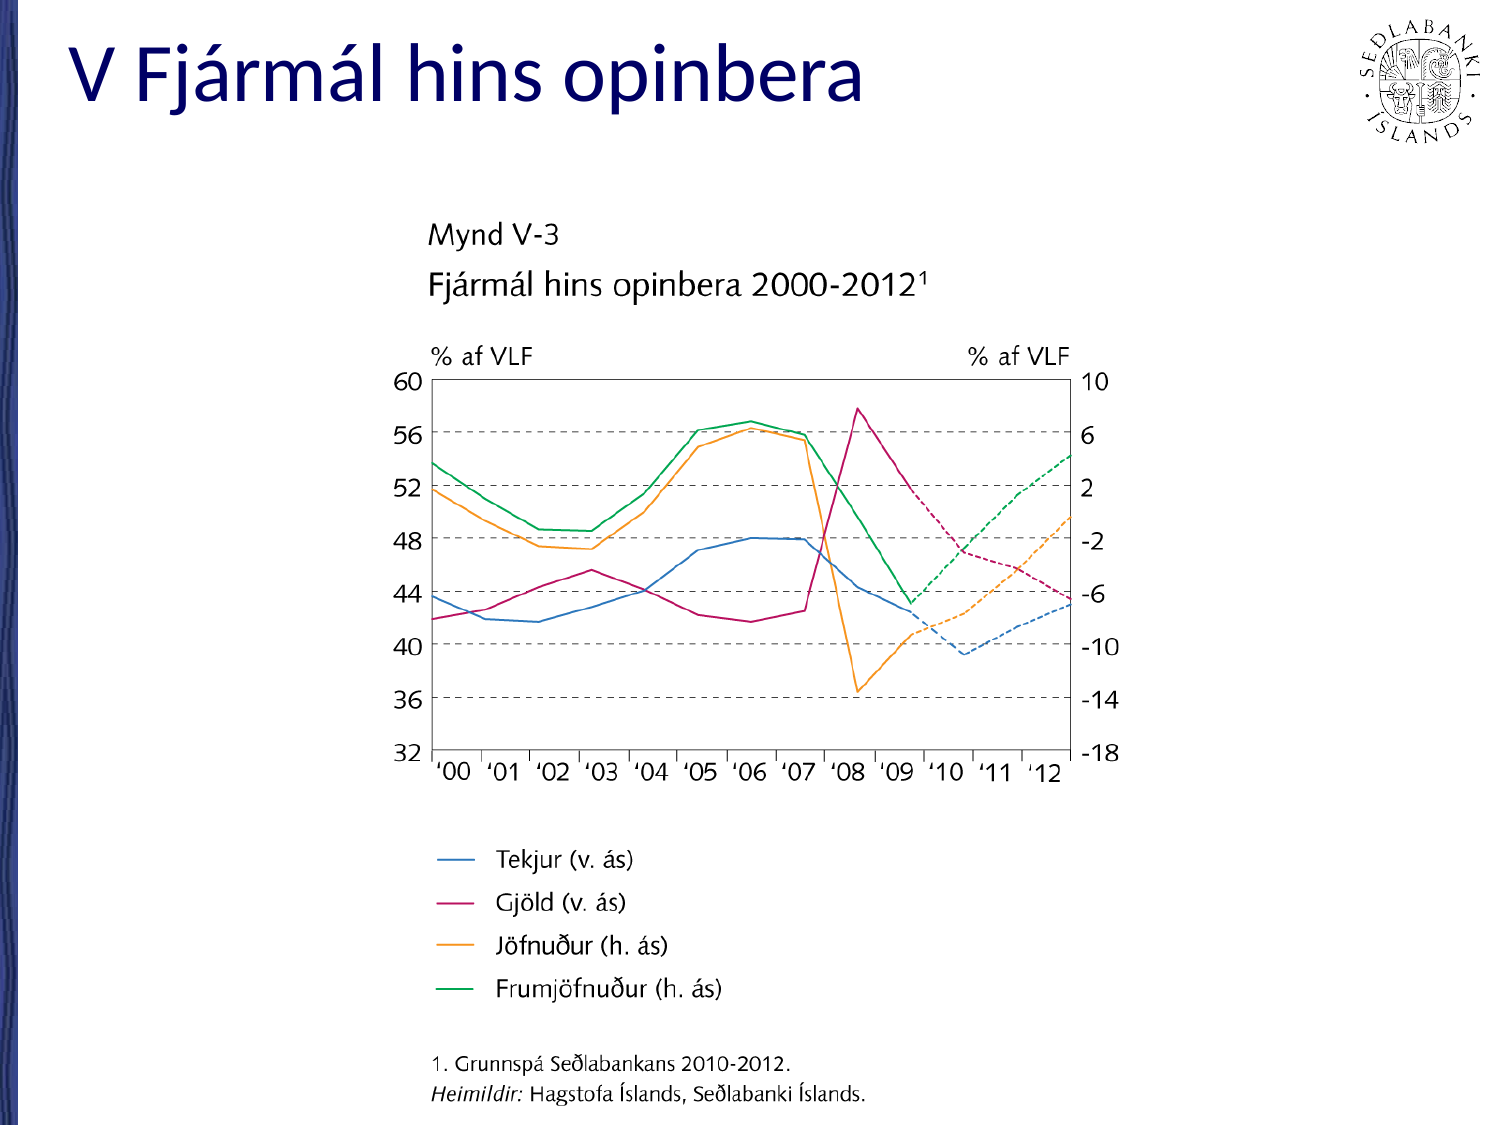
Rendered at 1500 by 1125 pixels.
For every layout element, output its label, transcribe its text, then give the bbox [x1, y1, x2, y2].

picture [1357, 18, 1482, 149]
picture [0, 0, 18, 1125]
title V Fjármál hins opinbera [52, 10, 1353, 209]
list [392, 219, 1120, 1107]
